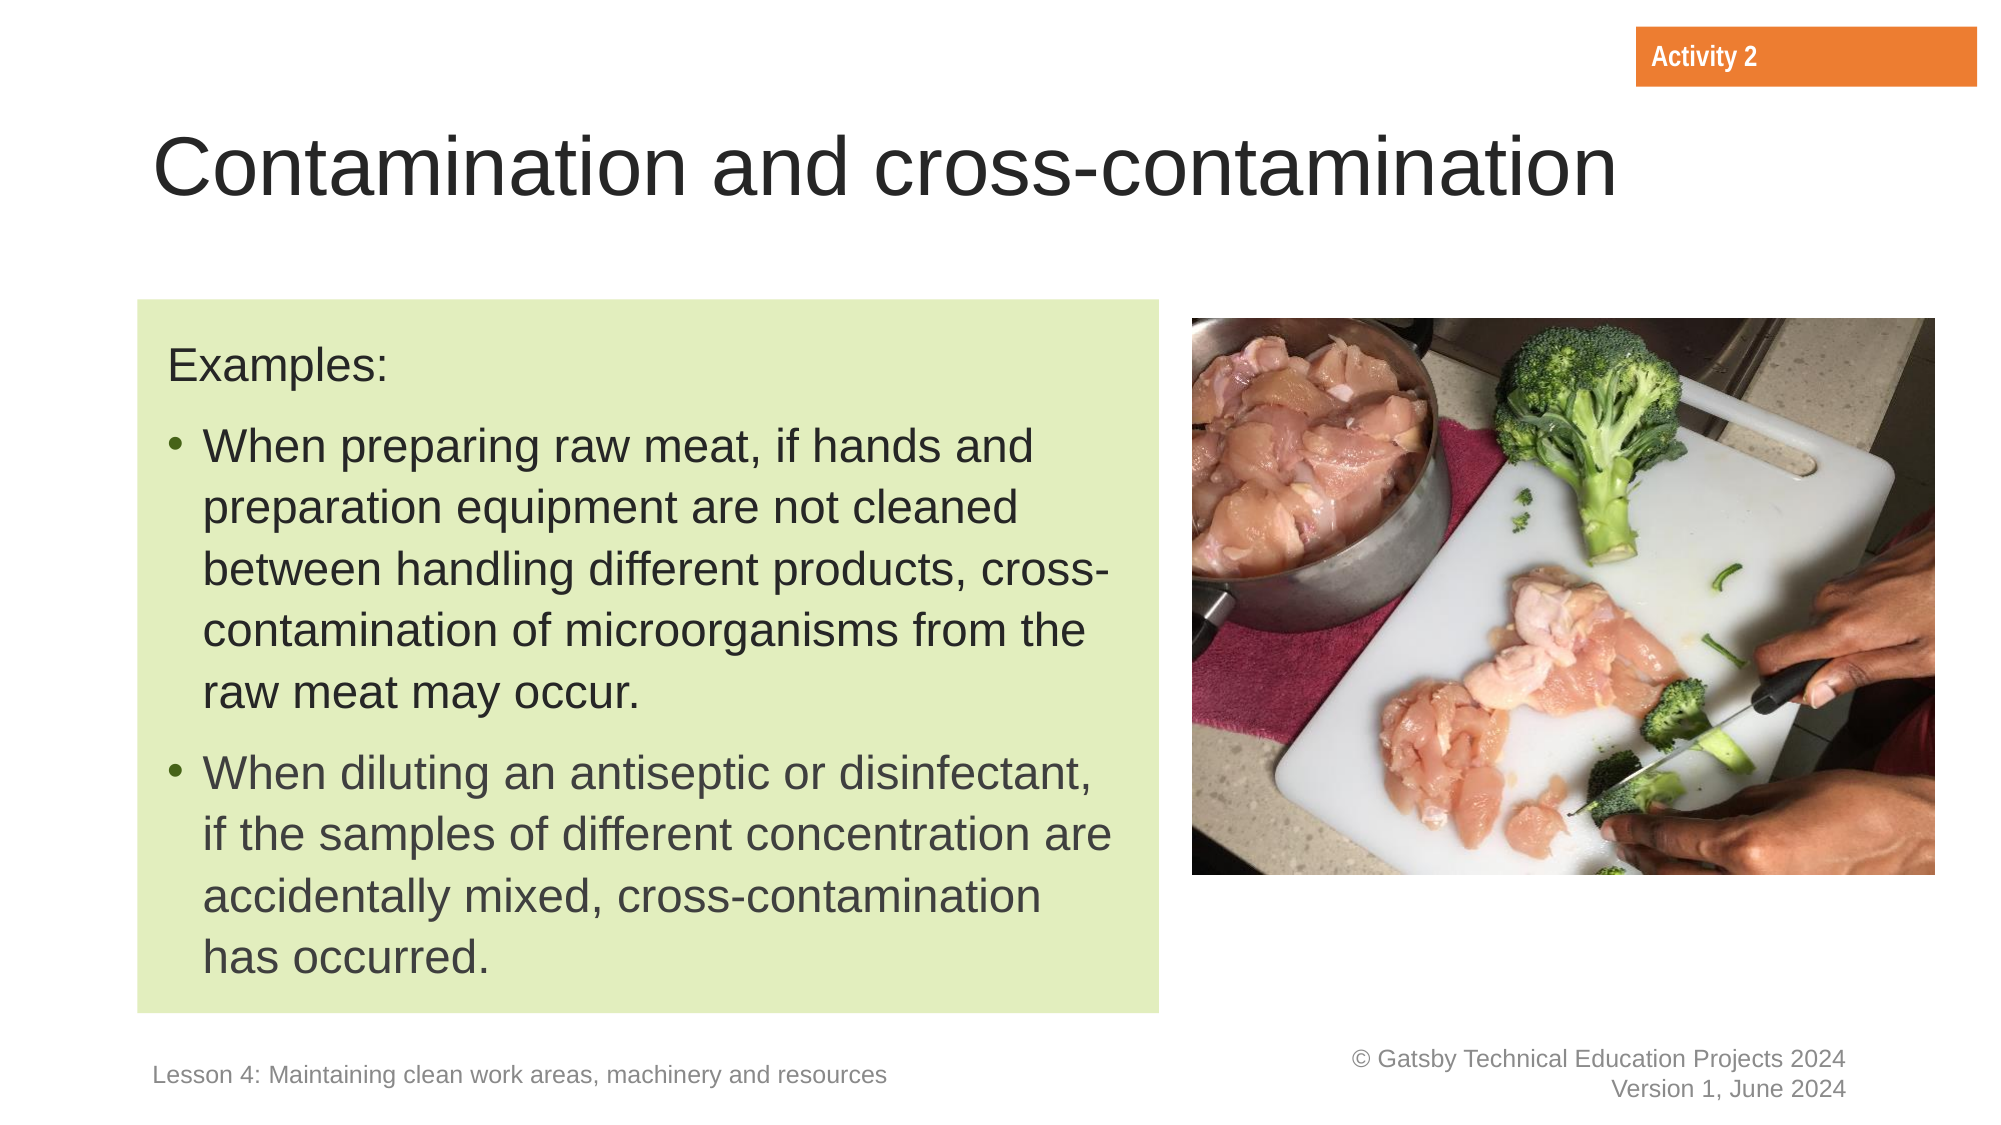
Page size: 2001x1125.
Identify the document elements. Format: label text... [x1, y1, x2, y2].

picture [1192, 318, 1935, 875]
list Examples: When preparing raw meat, if hands and preparation equipment are not cleaned between handling different products, cross-contamination of microorganisms from the raw meat may occur. When diluting an antiseptic or disinfectant, if the samples of different concentration are accidentally mixed, cross-contamination has occurred. [137, 299, 1159, 1014]
title Contamination and cross-contamination [137, 59, 1863, 278]
list Activity 2 [1636, 26, 1978, 87]
list Lesson 4: Maintaining clean work areas, machinery and resources [137, 1042, 938, 1103]
